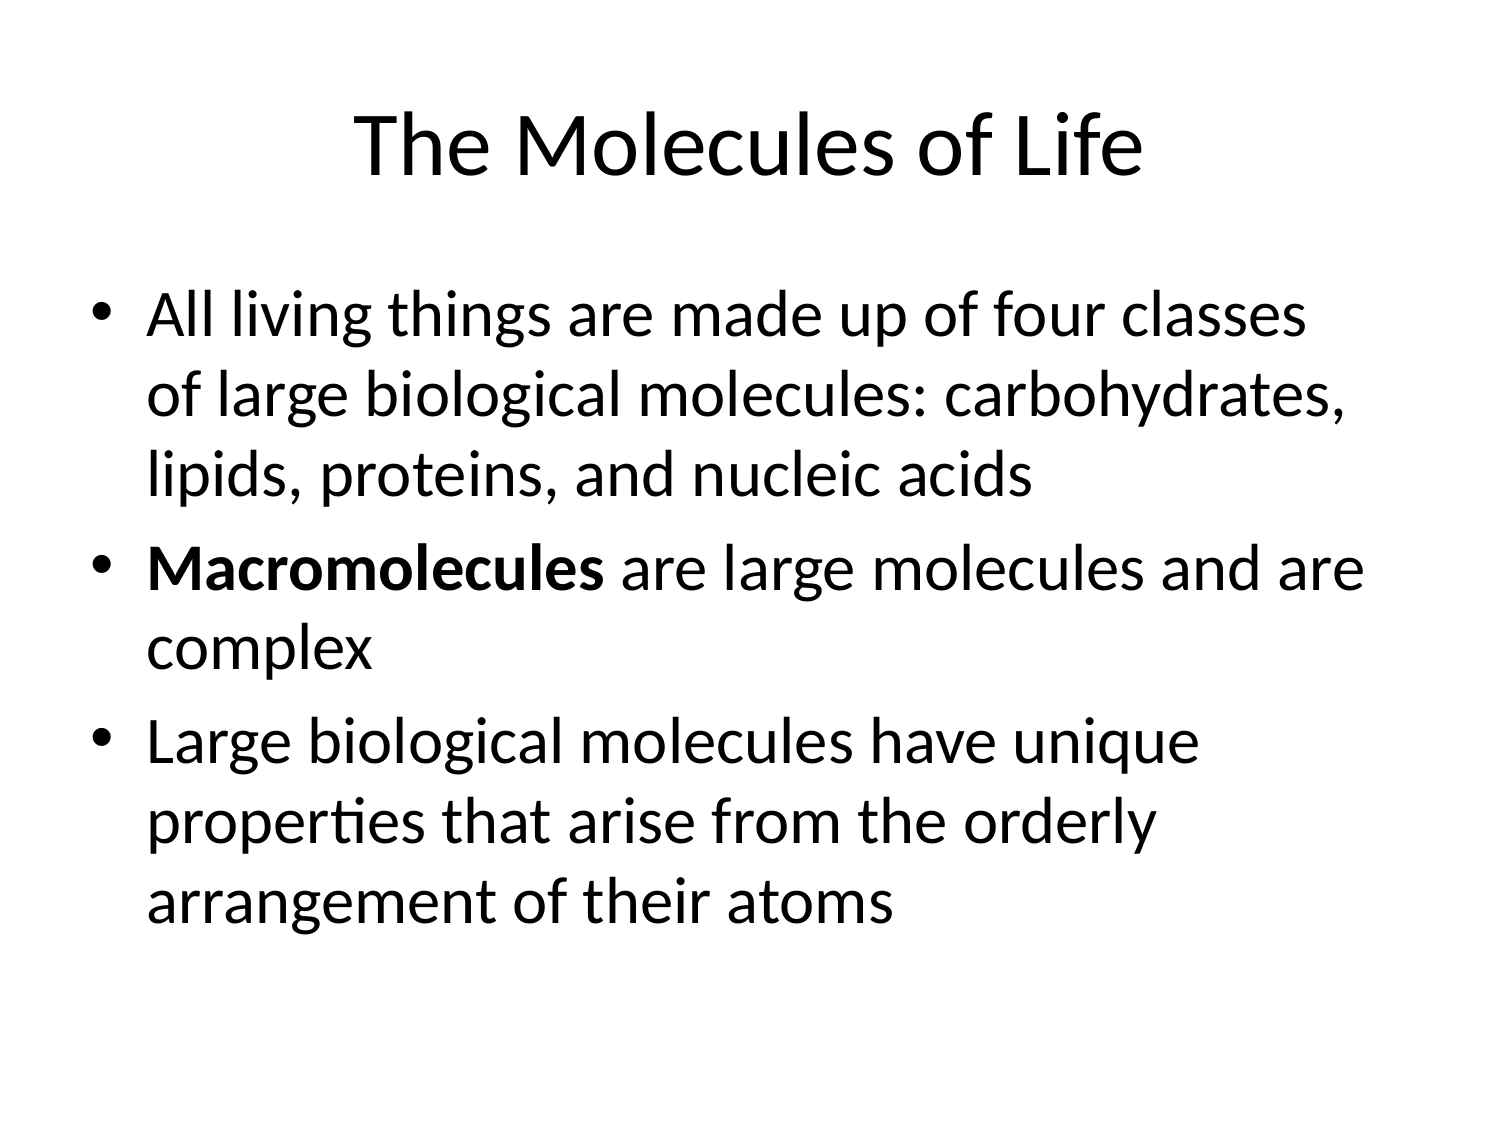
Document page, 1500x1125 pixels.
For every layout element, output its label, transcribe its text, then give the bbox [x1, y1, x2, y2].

list All living things are made up of four classes of large biological molecules: carbohydrates, lipids, proteins, and nucleic acids Macromolecules are large molecules and are complex Large biological molecules have unique properties that arise from the orderly arrangement of their atoms [75, 262, 1425, 1005]
title The Molecules of Life [75, 45, 1425, 233]
